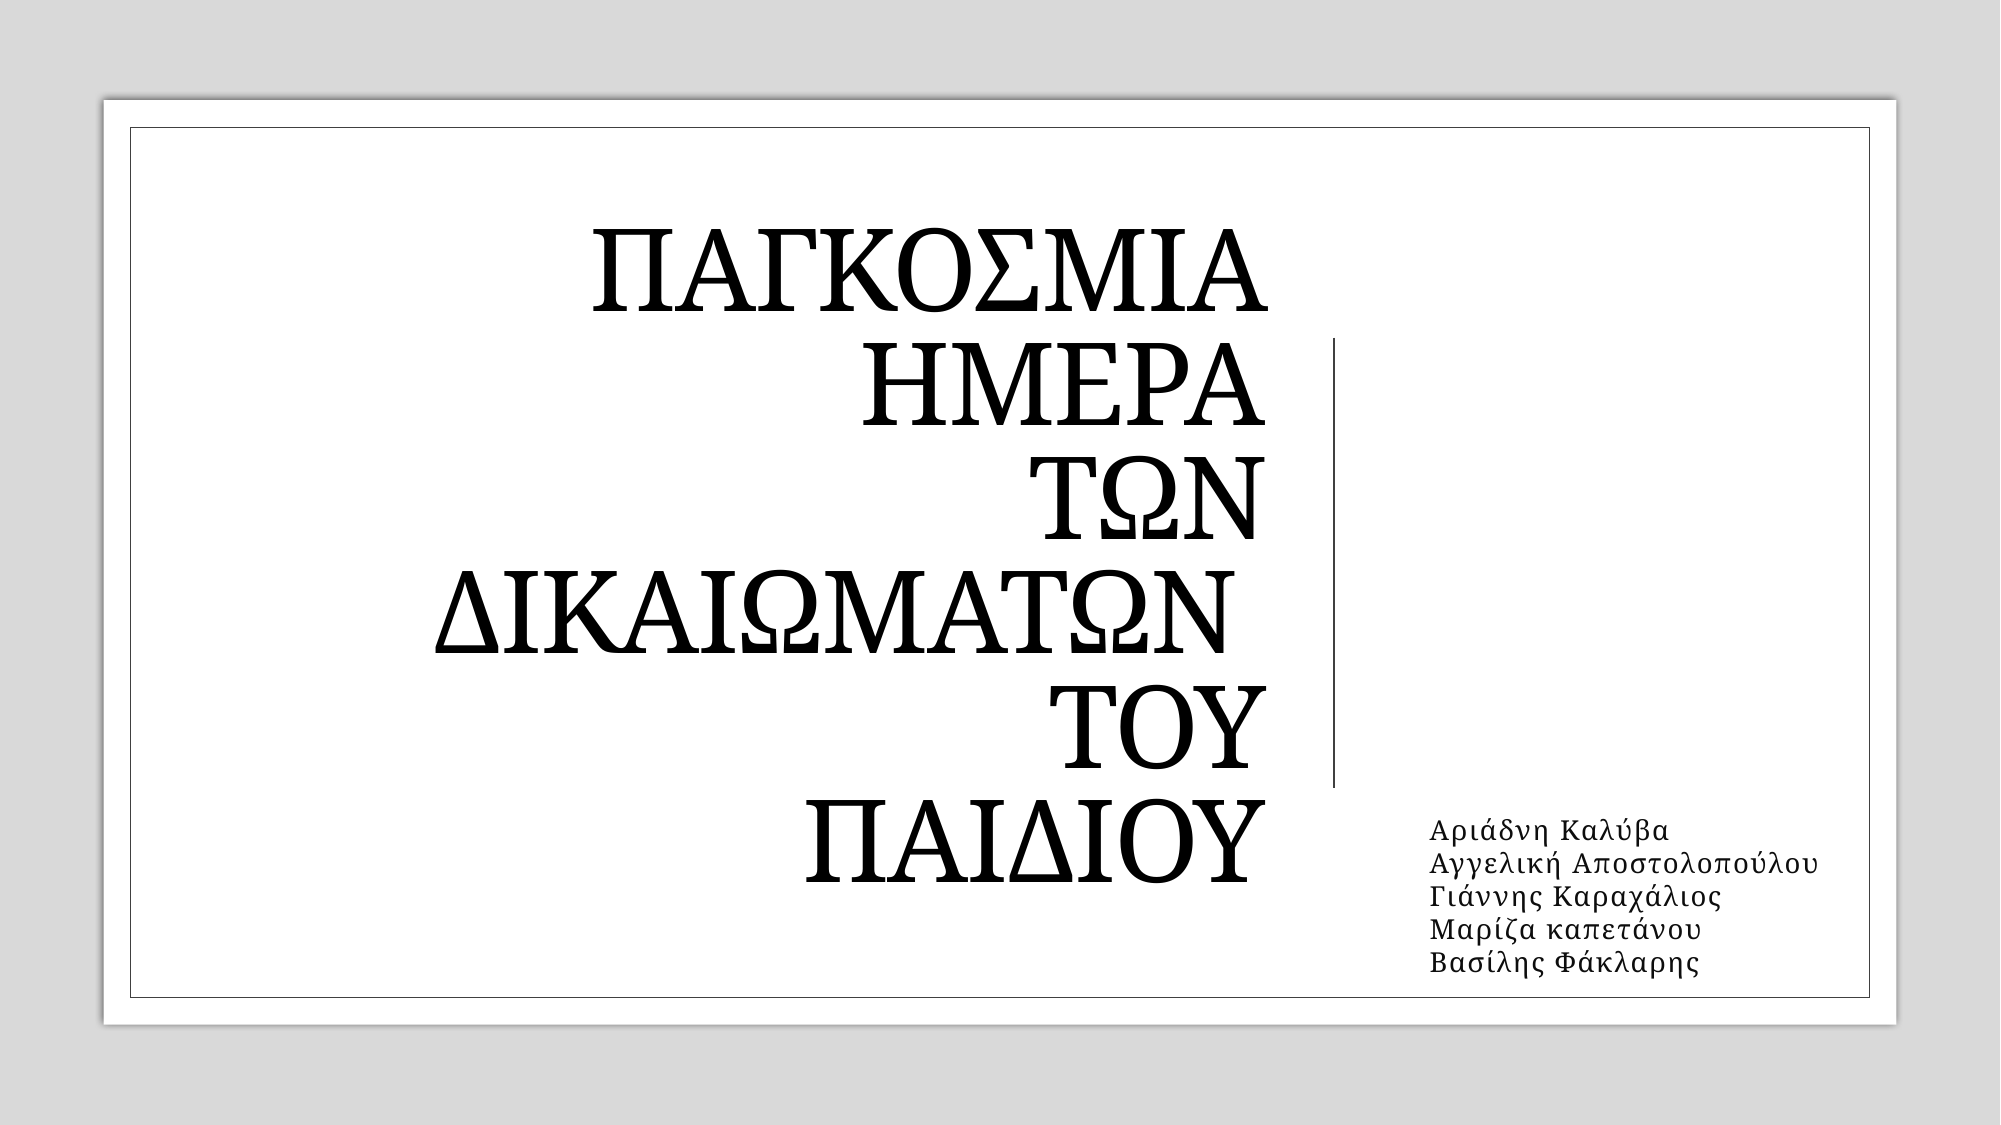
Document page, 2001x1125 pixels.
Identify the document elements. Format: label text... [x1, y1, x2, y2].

text_box [103, 100, 1897, 1025]
subtitle Αριάδνη Καλύβα Αγγελική Αποστολοπούλου Γιάννης Καραχάλιος Μαρίζα καπετάνου Βασίλης Φάκλαρης [1414, 805, 1924, 987]
text_box [130, 127, 1870, 998]
text_box [0, 0, 2000, 1125]
title Παγκοσμια ημερα των δικαιωματων του παιδιου [207, 208, 1281, 917]
